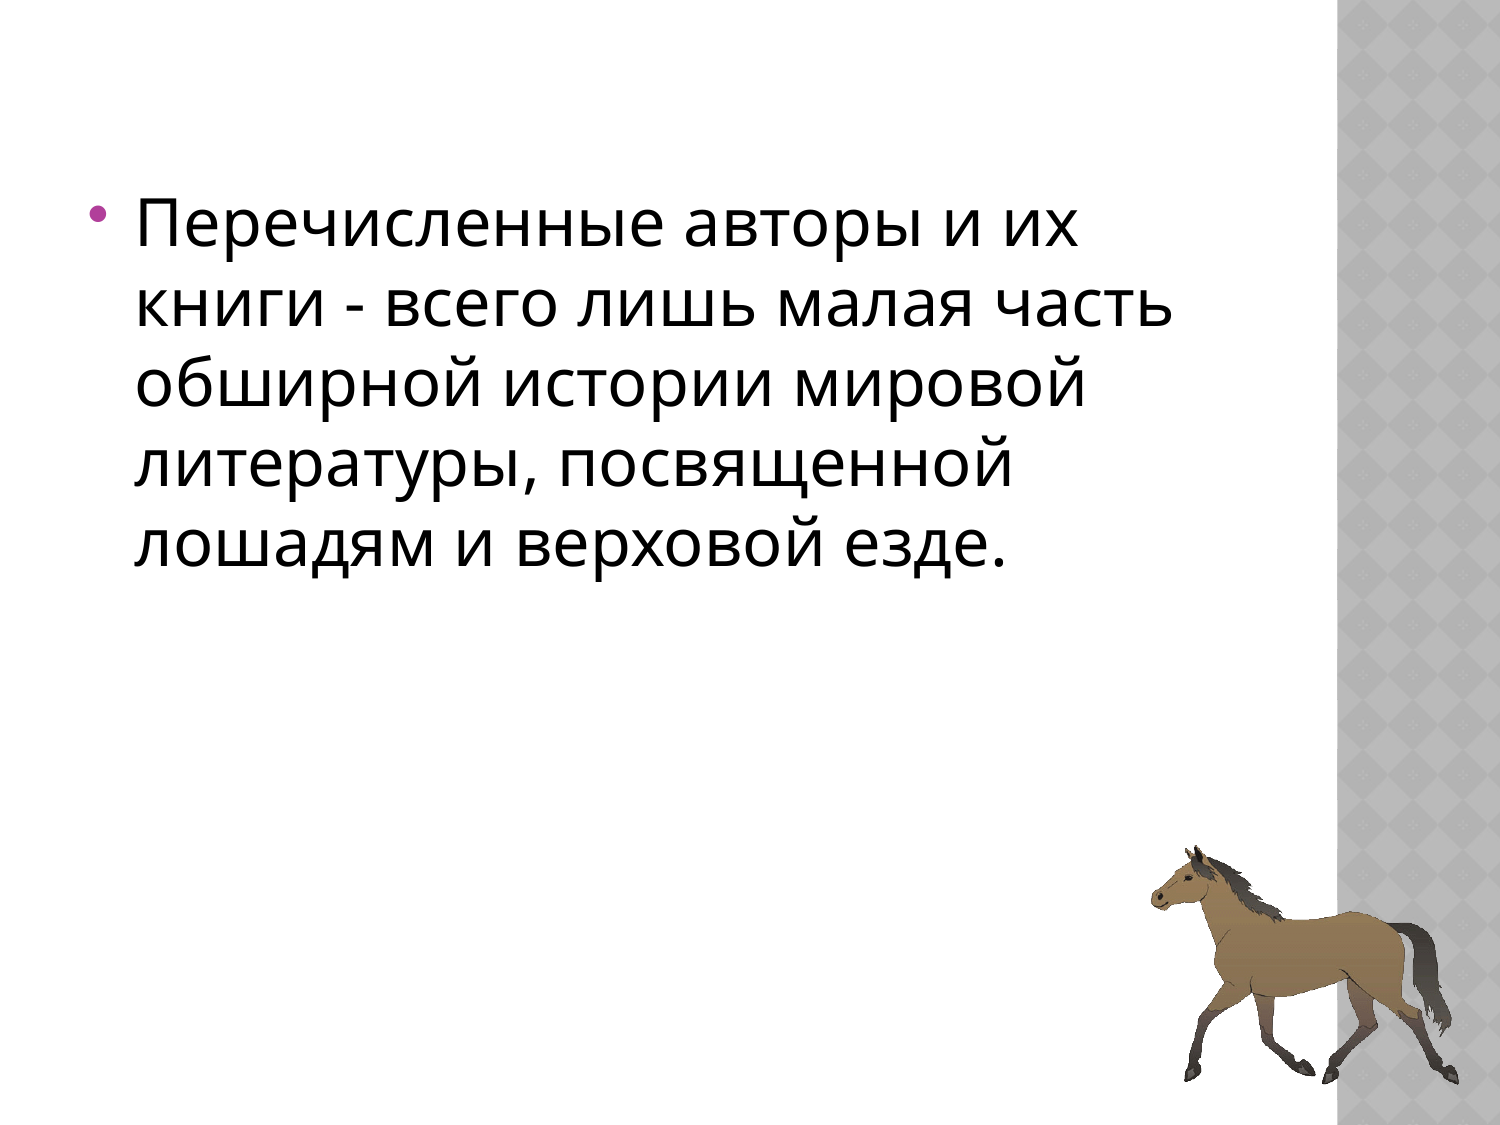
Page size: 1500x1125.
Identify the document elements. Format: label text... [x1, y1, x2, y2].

list Перечисленные авторы и их книги - всего лишь малая часть обширной истории мировой литературы, посвященной лошадям и верховой езде. [75, 172, 1263, 1059]
picture [1151, 845, 1460, 1086]
